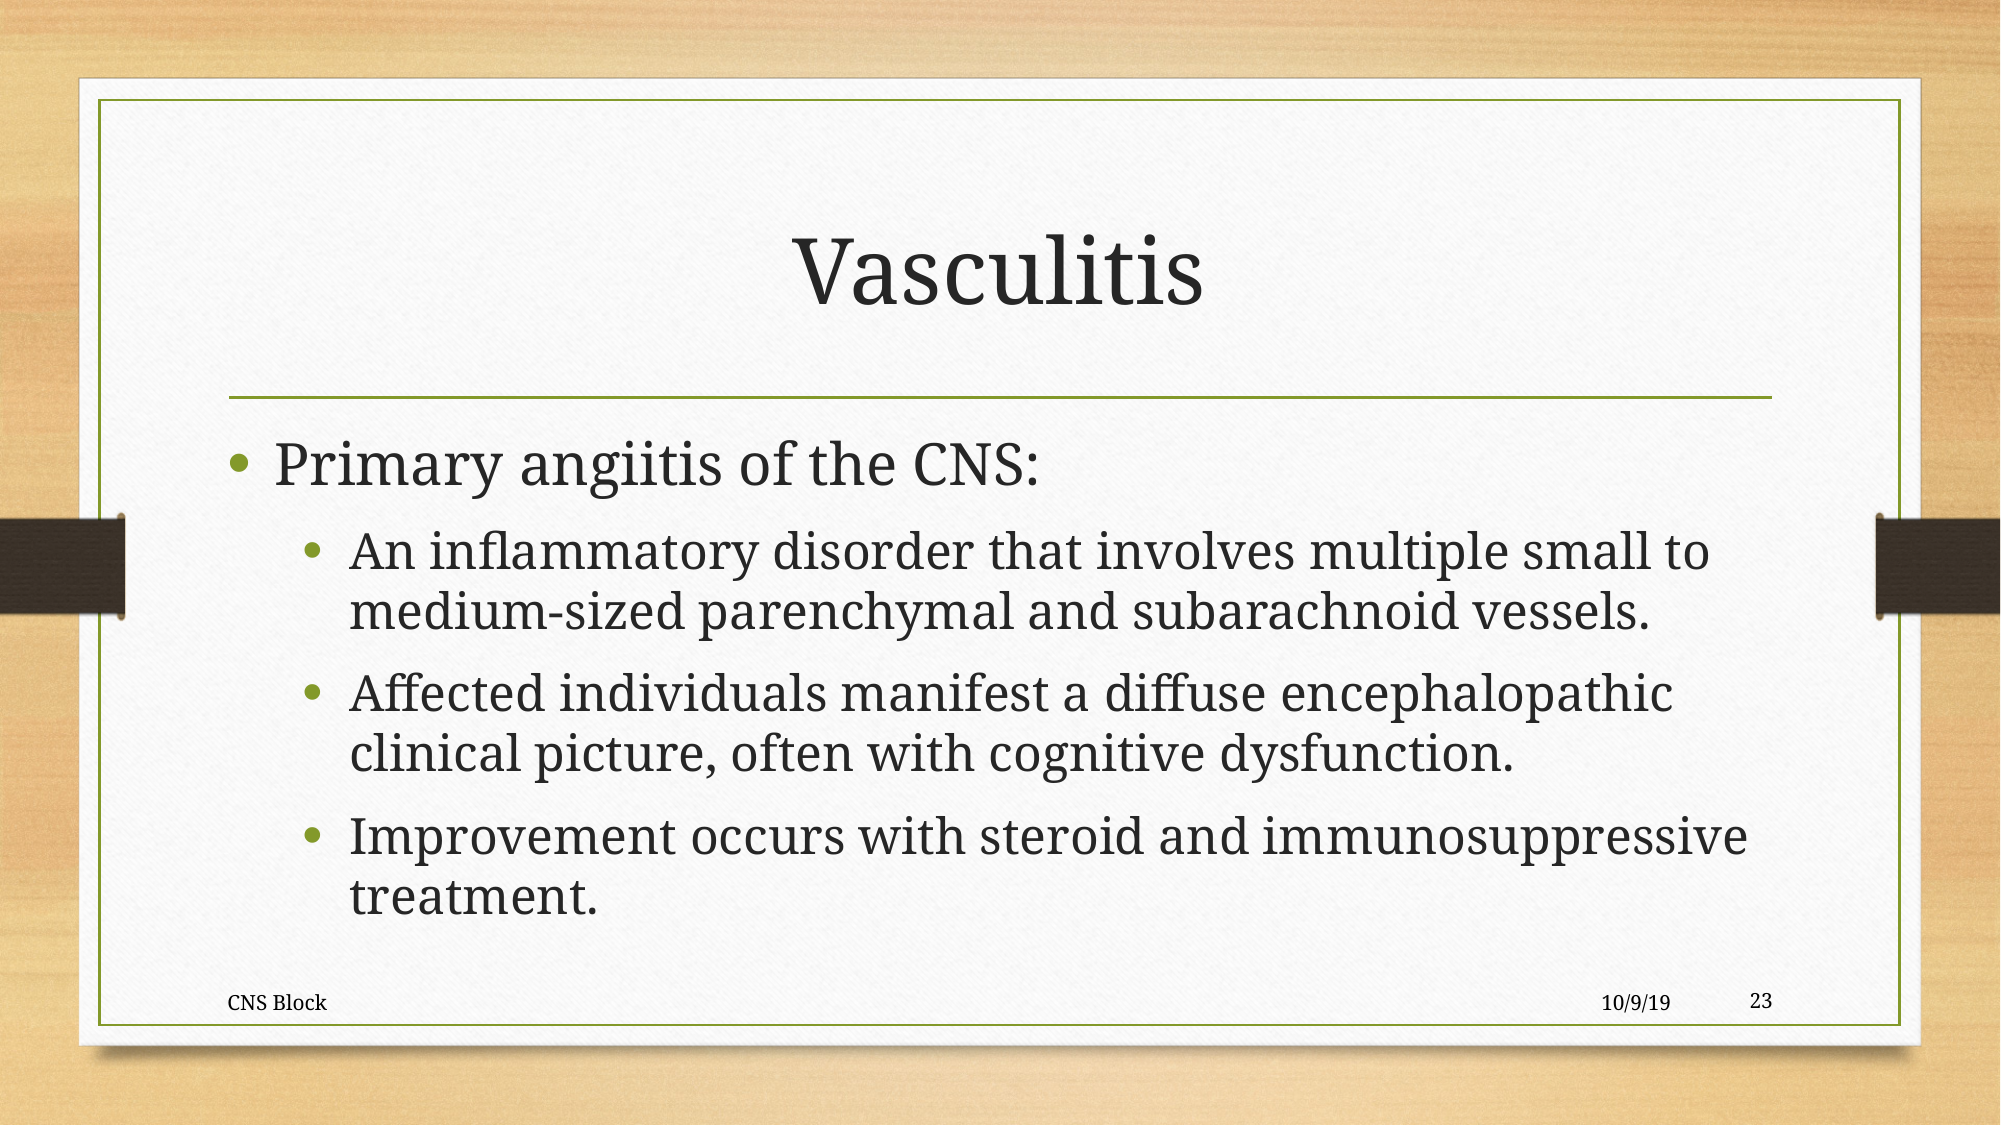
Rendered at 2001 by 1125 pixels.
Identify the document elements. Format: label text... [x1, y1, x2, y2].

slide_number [1423, 979, 1686, 1025]
slide_number 23 [1698, 979, 1788, 1025]
picture [0, 0, 2001, 1125]
list Primary angiitis of the CNS: An inflammatory disorder that involves multiple small to medium-sized parenchymal and subarachnoid vessels. Affected individuals manifest a diffuse encephalopathic clinical picture, often with cognitive dysfunction. Improvement occurs with steroid and immunosuppressive treatment. [212, 419, 1788, 964]
footer CNS Block [212, 979, 1411, 1025]
title Vasculitis [212, 161, 1788, 375]
